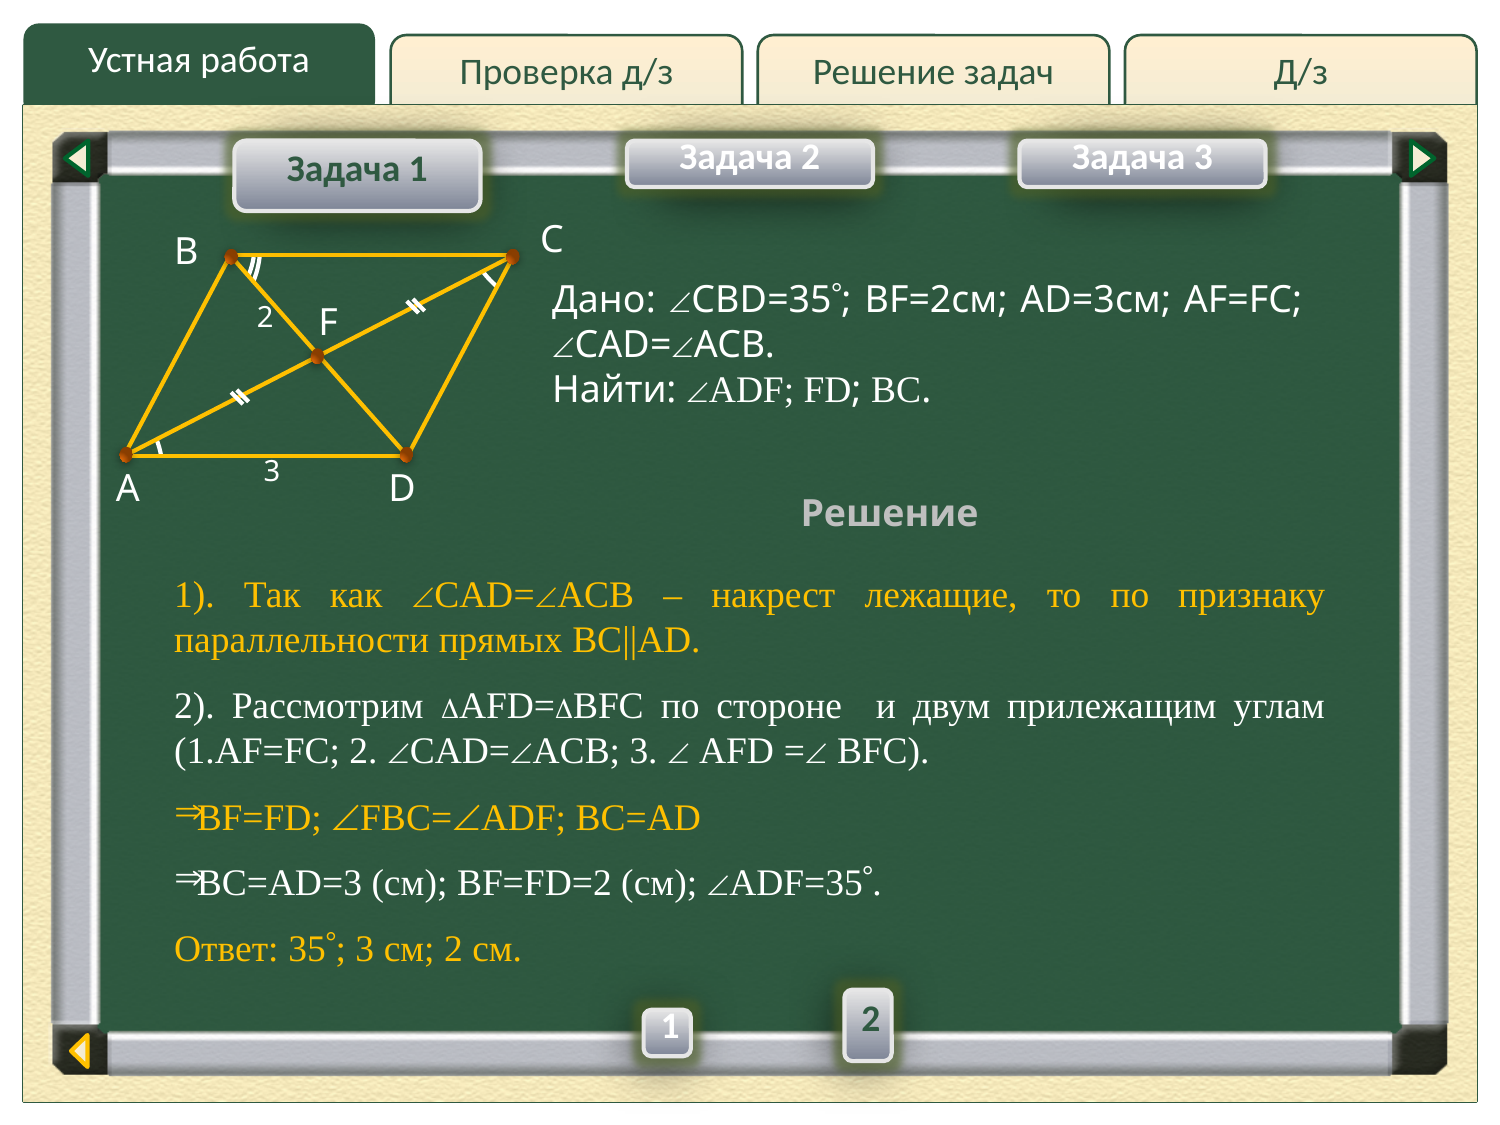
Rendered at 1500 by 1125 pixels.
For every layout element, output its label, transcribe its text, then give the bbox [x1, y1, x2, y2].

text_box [406, 300, 420, 314]
picture [22, 104, 1477, 1103]
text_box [123, 254, 515, 457]
text_box Устная работа [21, 21, 378, 103]
text_box Проверка д/з [388, 32, 745, 102]
text_box Д/з [1122, 32, 1479, 103]
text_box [230, 391, 244, 405]
text_box Решение задач [755, 32, 1112, 102]
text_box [242, 389, 250, 396]
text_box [419, 298, 426, 312]
